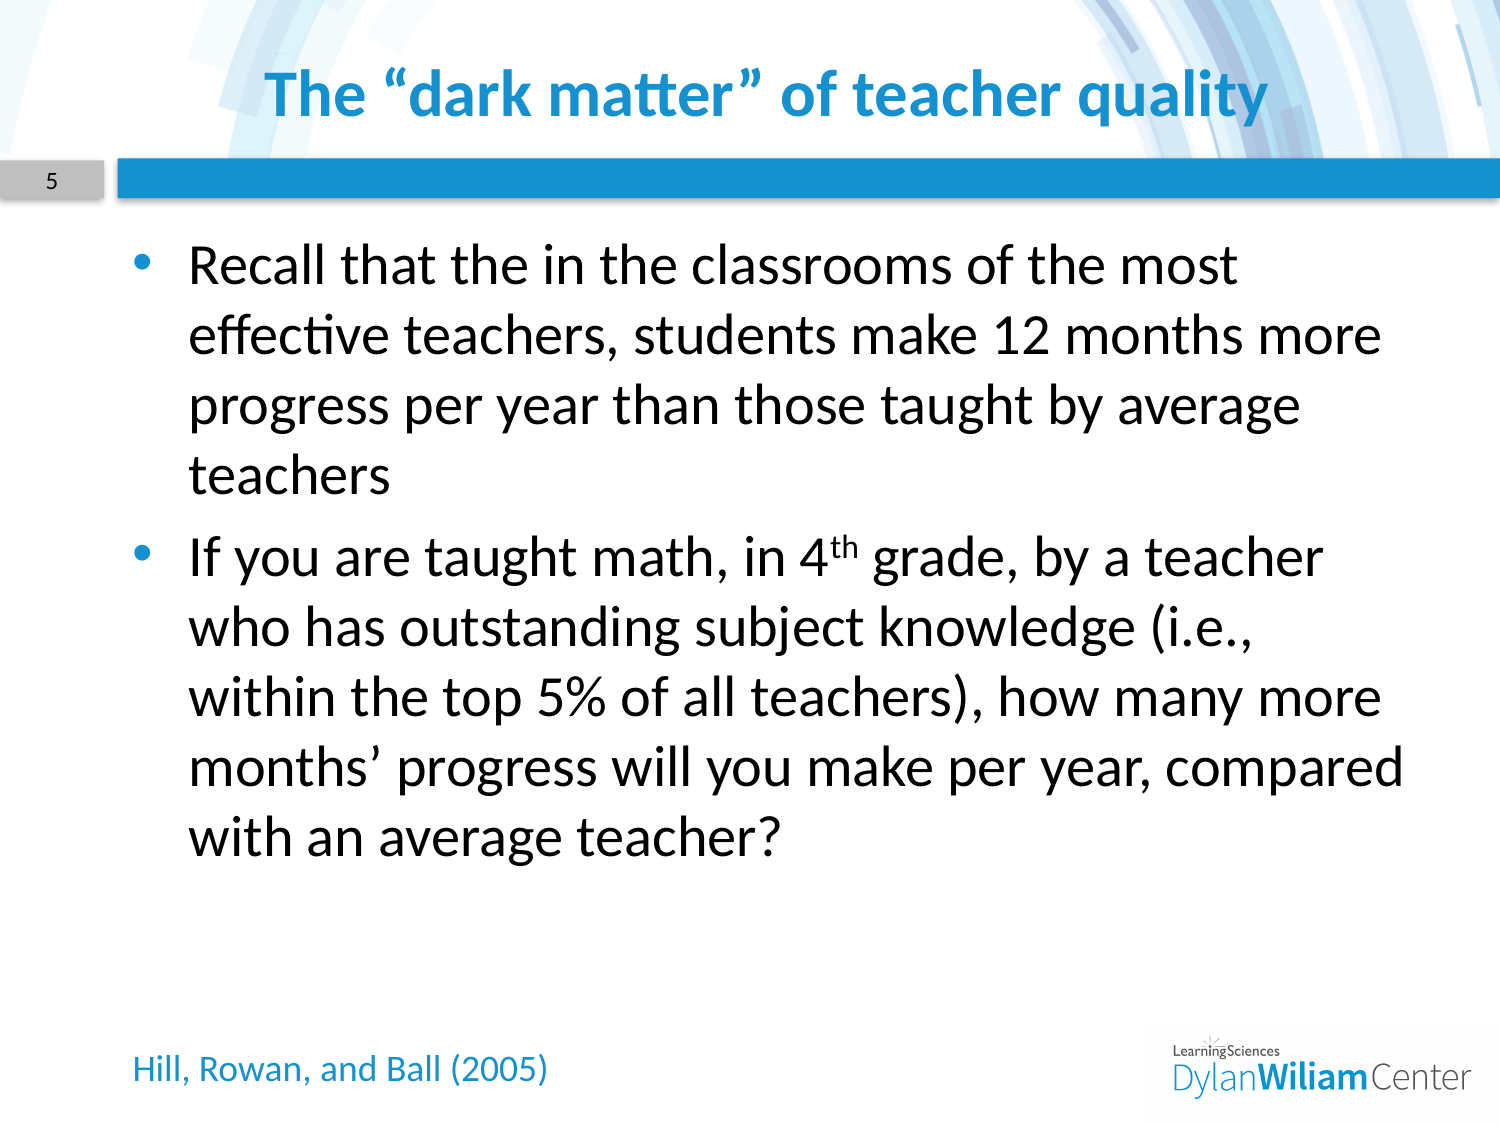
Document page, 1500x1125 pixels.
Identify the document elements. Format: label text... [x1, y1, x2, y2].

text_box Hill, Rowan, and Ball (2005) [117, 1036, 940, 1097]
slide_number 5 [0, 160, 105, 199]
picture [0, 0, 1500, 159]
picture [1145, 1021, 1500, 1125]
title The “dark matter” of teacher quality [117, 38, 1418, 141]
list Recall that the in the classrooms of the most effective teachers, students make 12 months more progress per year than those taught by average teachers If you are taught math, in 4th grade, by a teacher who has outstanding subject knowledge (i.e., within the top 5% of all teachers), how many more months’ progress will you make per year, compared with an average teacher? [117, 218, 1425, 1022]
